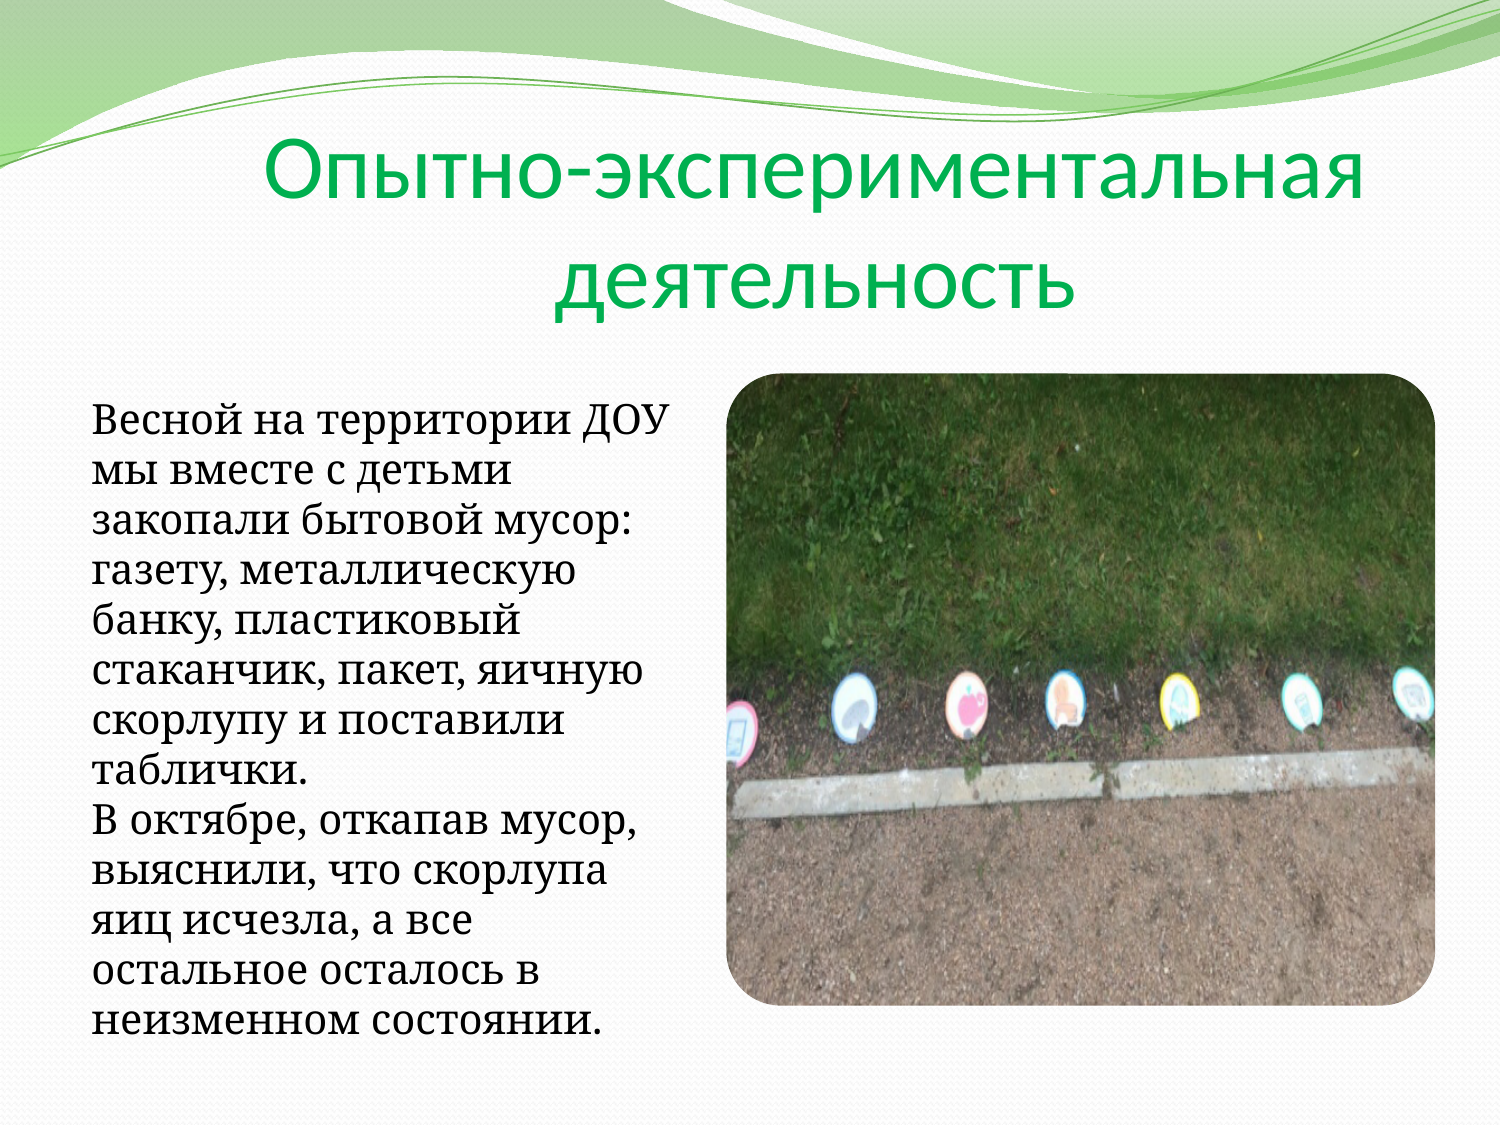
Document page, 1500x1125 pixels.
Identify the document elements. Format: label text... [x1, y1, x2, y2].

text_box Весной на территории ДОУ мы вместе с детьми закопали бытовой мусор: газету, металлическую банку, пластиковый стаканчик, пакет, яичную скорлупу и поставили таблички. В октябре, откапав мусор, выяснили, что скорлупа яиц исчезла, а все остальное осталось в неизменном состоянии. [76, 385, 691, 1051]
picture [726, 373, 1436, 1006]
title Опытно-экспериментальная деятельность [159, 184, 1473, 327]
